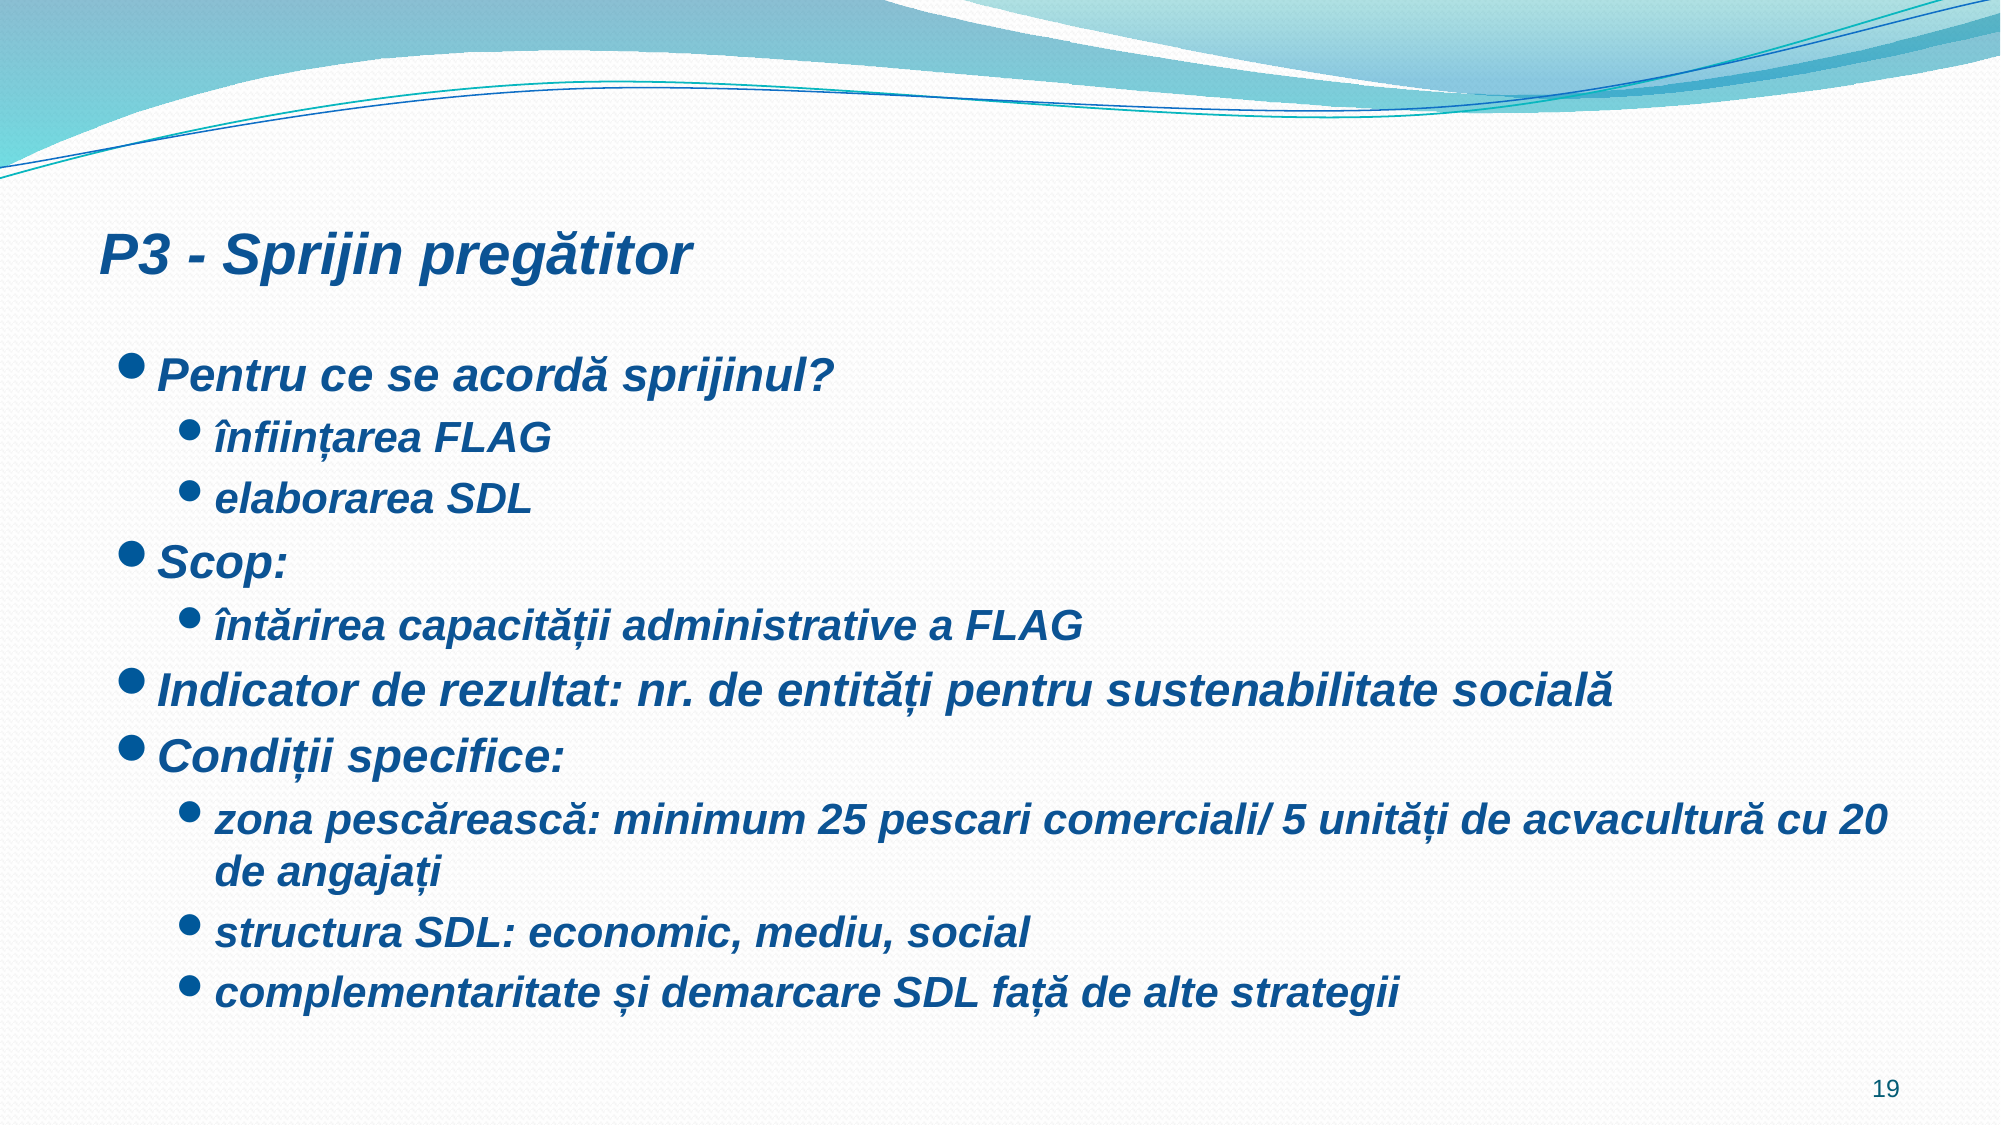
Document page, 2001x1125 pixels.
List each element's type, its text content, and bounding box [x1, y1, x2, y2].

list Pentru ce se acordă sprijinul? înființarea FLAG elaborarea SDL Scop: întărirea capacității administrative a FLAG Indicator de rezultat: nr. de entități pentru sustenabilitate socială Condiții specifice: zona pescărească: minimum 25 pescari comerciali/ 5 unități de acvacultură cu 20 de angajați structura SDL: economic, mediu, social complementaritate și demarcare SDL față de alte strategii [99, 336, 1907, 1030]
title P3 - Sprijin pregătitor [99, 180, 1900, 286]
slide_number 19 [1733, 1042, 1900, 1103]
